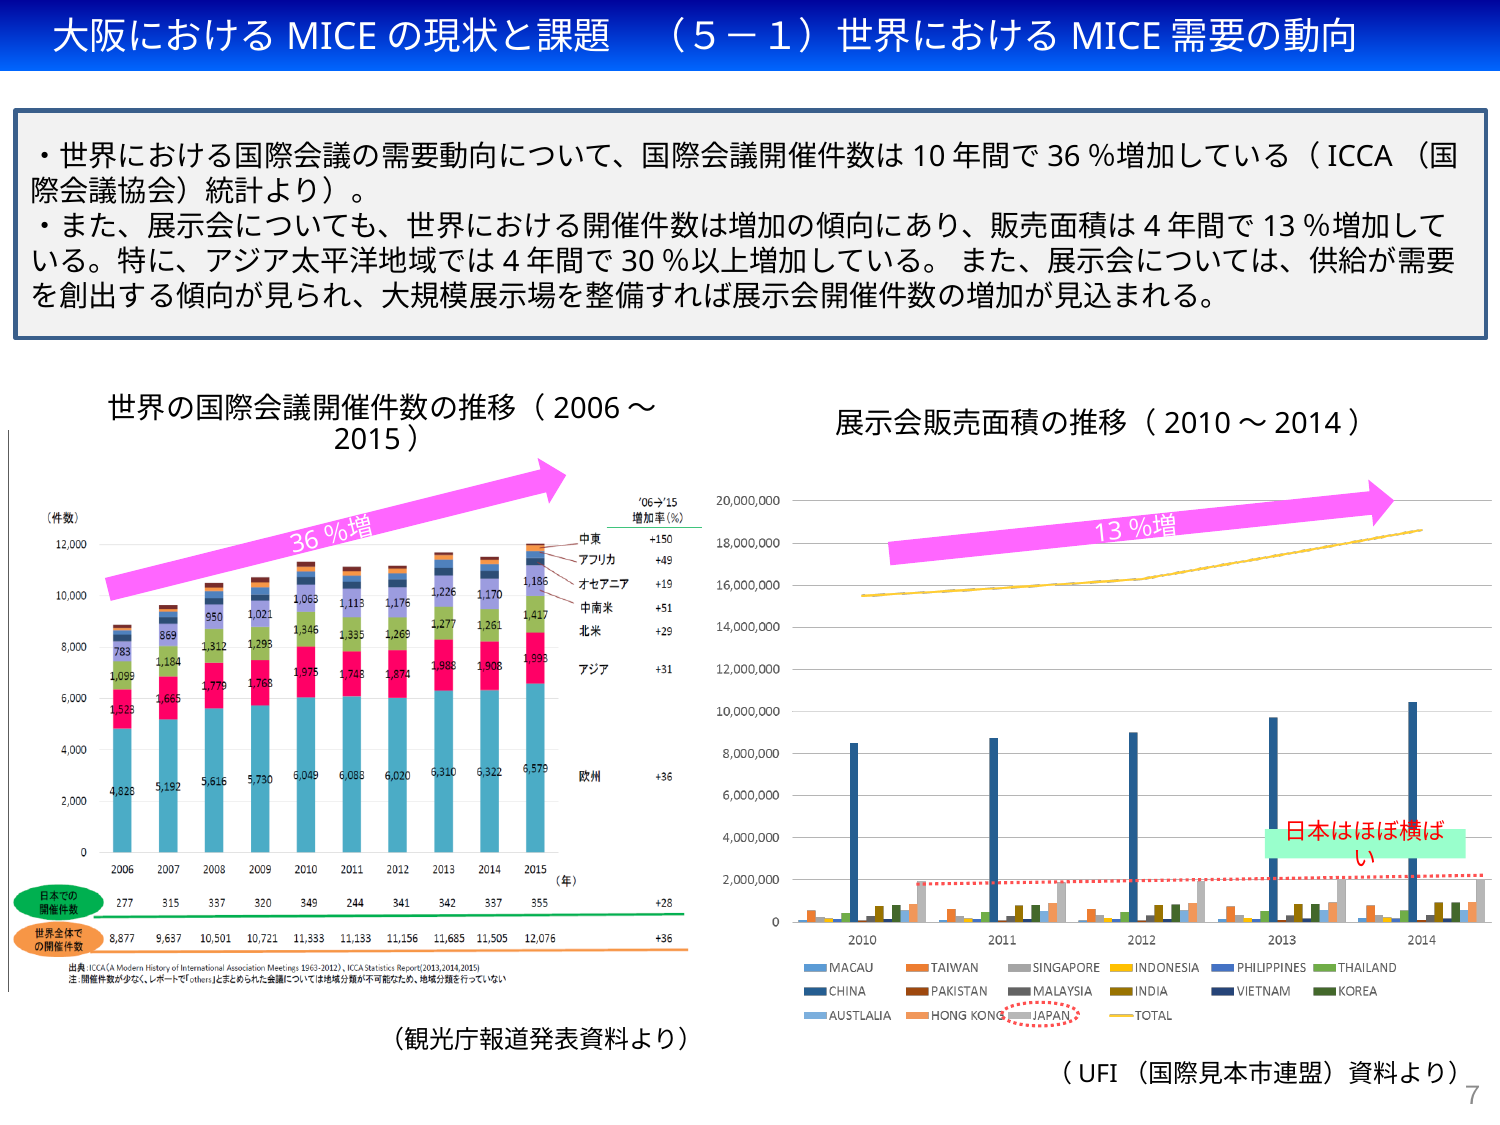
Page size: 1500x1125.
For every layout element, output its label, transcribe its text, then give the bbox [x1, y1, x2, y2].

text_box ・世界における国際会議の需要動向について、国際会議開催件数は10年間で36％増加している（ICCA（国際会議協会）統計より）。 ・また、展示会についても、世界における開催件数は増加の傾向にあり、販売面積は4年間で13％増加している。特に、アジア太平洋地域では4年間で30％以上増加している。 また、展示会については、供給が需要を創出する傾向が見られ、大規模展示場を整備すれば展示会開催件数の増加が見込まれる。 [13, 108, 1488, 340]
text_box 展示会販売面積の推移（2010～2014） [792, 401, 1421, 428]
text_box 世界の国際会議開催件数の推移（2006～2015） [52, 385, 719, 428]
picture [7, 430, 1500, 1033]
text_box 大阪におけるMICEの現状と課題 （５－１）世界におけるMICE需要の動向 [0, 0, 1500, 71]
text_box （UFI（国際見本市連盟）資料より） [1032, 1053, 1500, 1096]
text_box ７ [1149, 1065, 1500, 1125]
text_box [916, 874, 1484, 885]
text_box （観光庁報道発表資料より） [364, 1019, 993, 1062]
